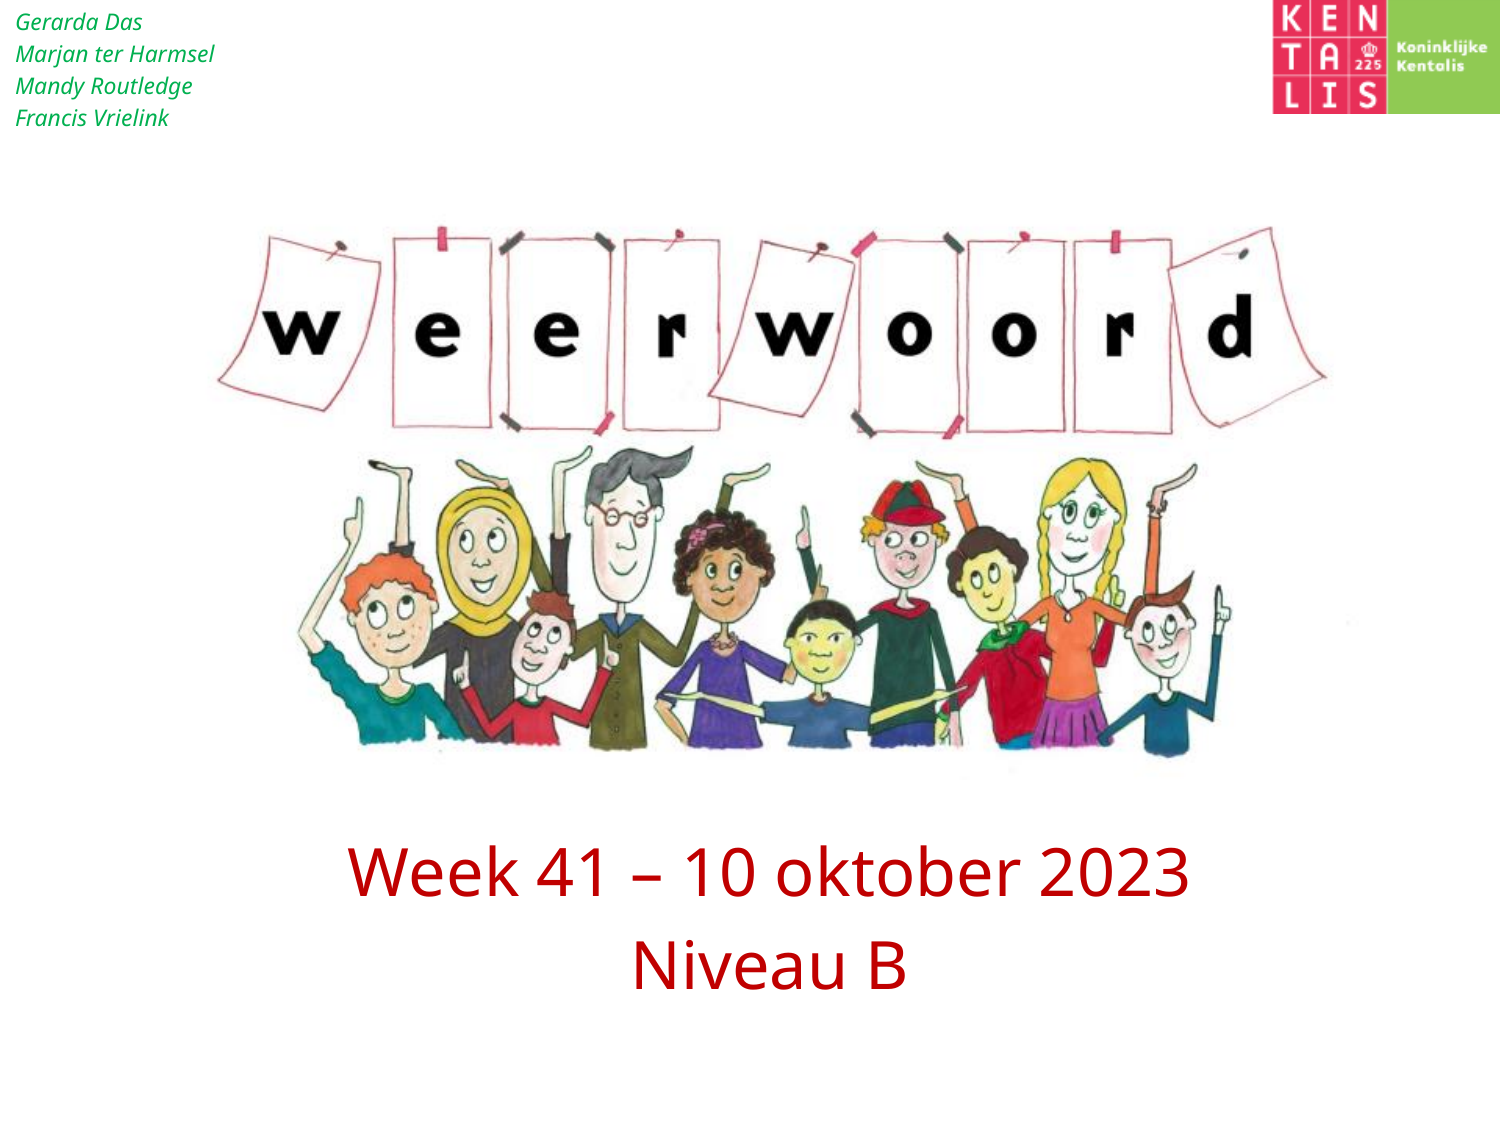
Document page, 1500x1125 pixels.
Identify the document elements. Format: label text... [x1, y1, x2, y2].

subtitle Week 41 – 10 oktober 2023 Niveau B [194, 822, 1346, 1035]
picture [182, 176, 1359, 780]
picture [1272, 0, 1500, 114]
text_box Gerarda Das Marjan ter Harmsel Mandy Routledge Francis Vrielink [0, 0, 420, 197]
